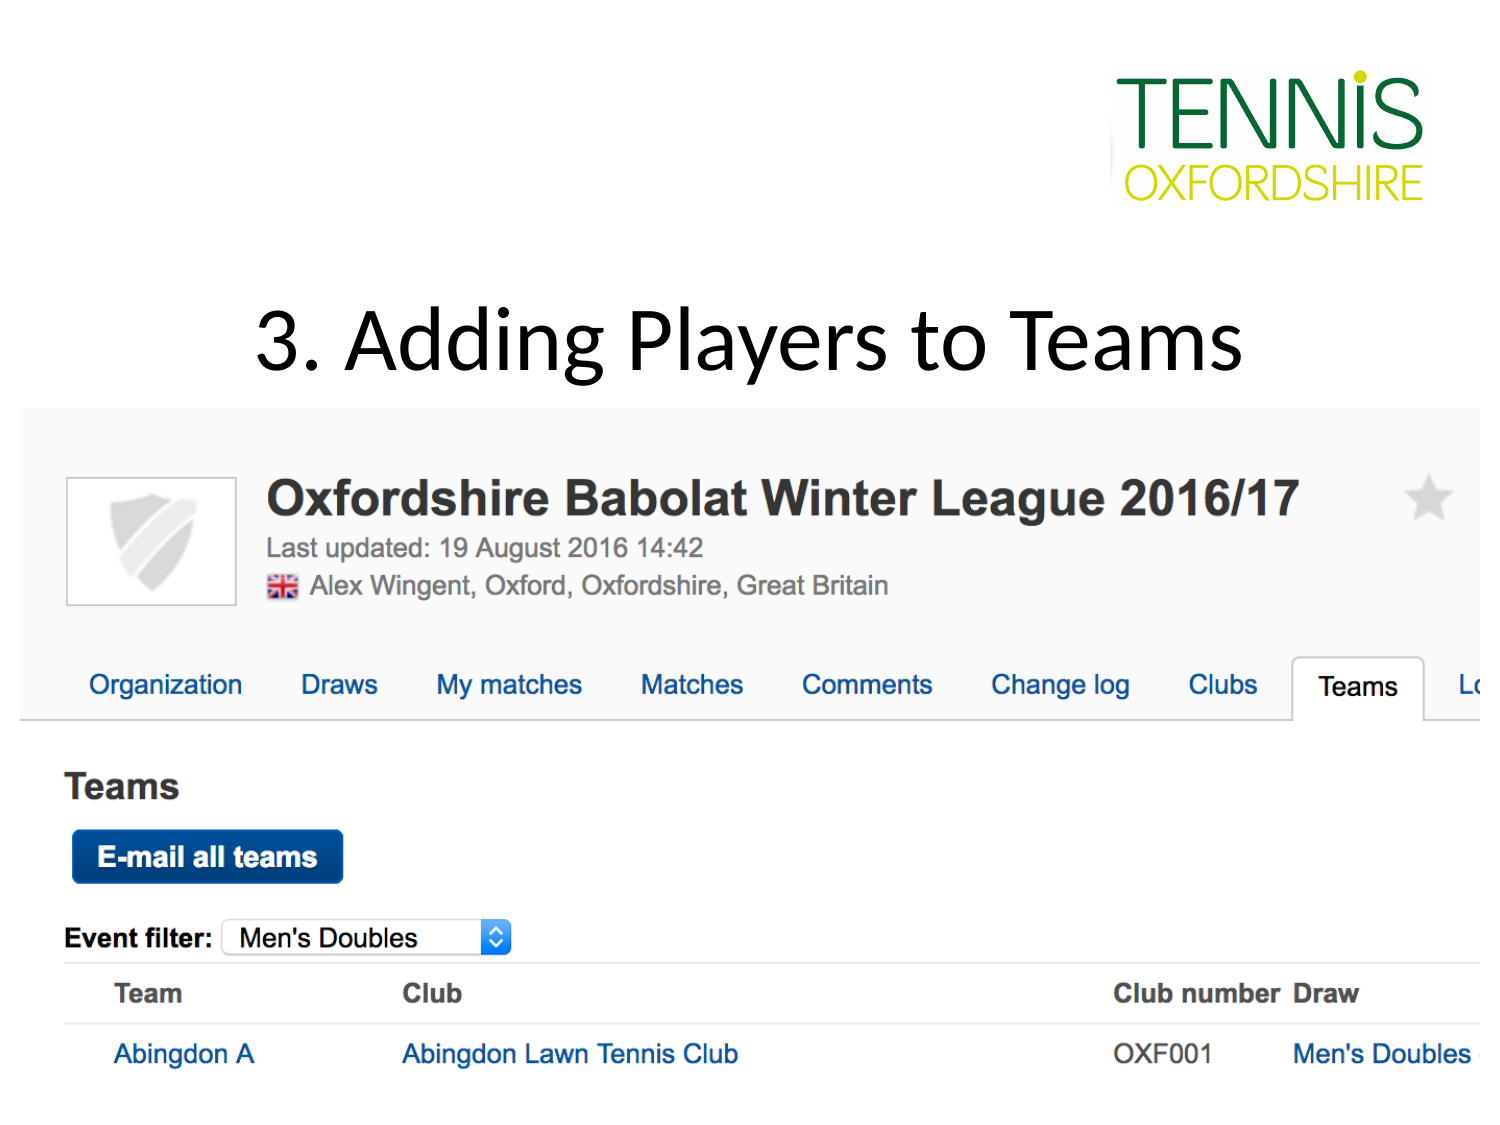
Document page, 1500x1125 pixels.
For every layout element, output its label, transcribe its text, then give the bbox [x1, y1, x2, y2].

picture [20, 408, 1480, 1082]
picture [1110, 66, 1430, 208]
title 3. Adding Players to Teams [112, 213, 1388, 407]
